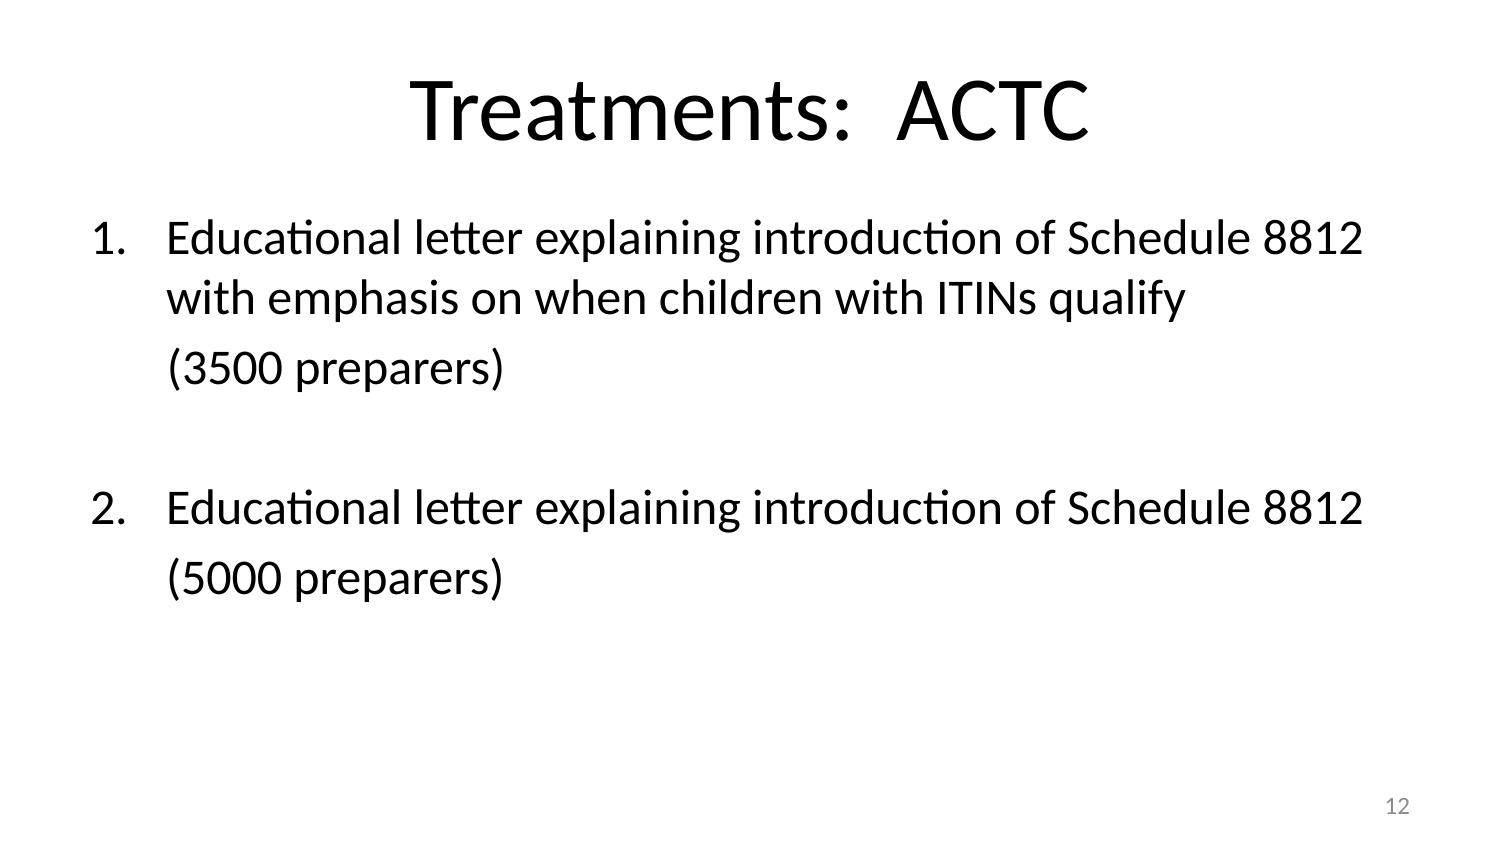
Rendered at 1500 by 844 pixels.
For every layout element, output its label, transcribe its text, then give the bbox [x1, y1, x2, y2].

slide_number 12 [1074, 782, 1425, 827]
title Treatments: ACTC [75, 33, 1425, 175]
list 1. Educational letter explaining introduction of Schedule 8812 with emphasis on when children with ITINs qualify (3500 preparers) 2. Educational letter explaining introduction of Schedule 8812 (5000 preparers) [75, 196, 1425, 754]
